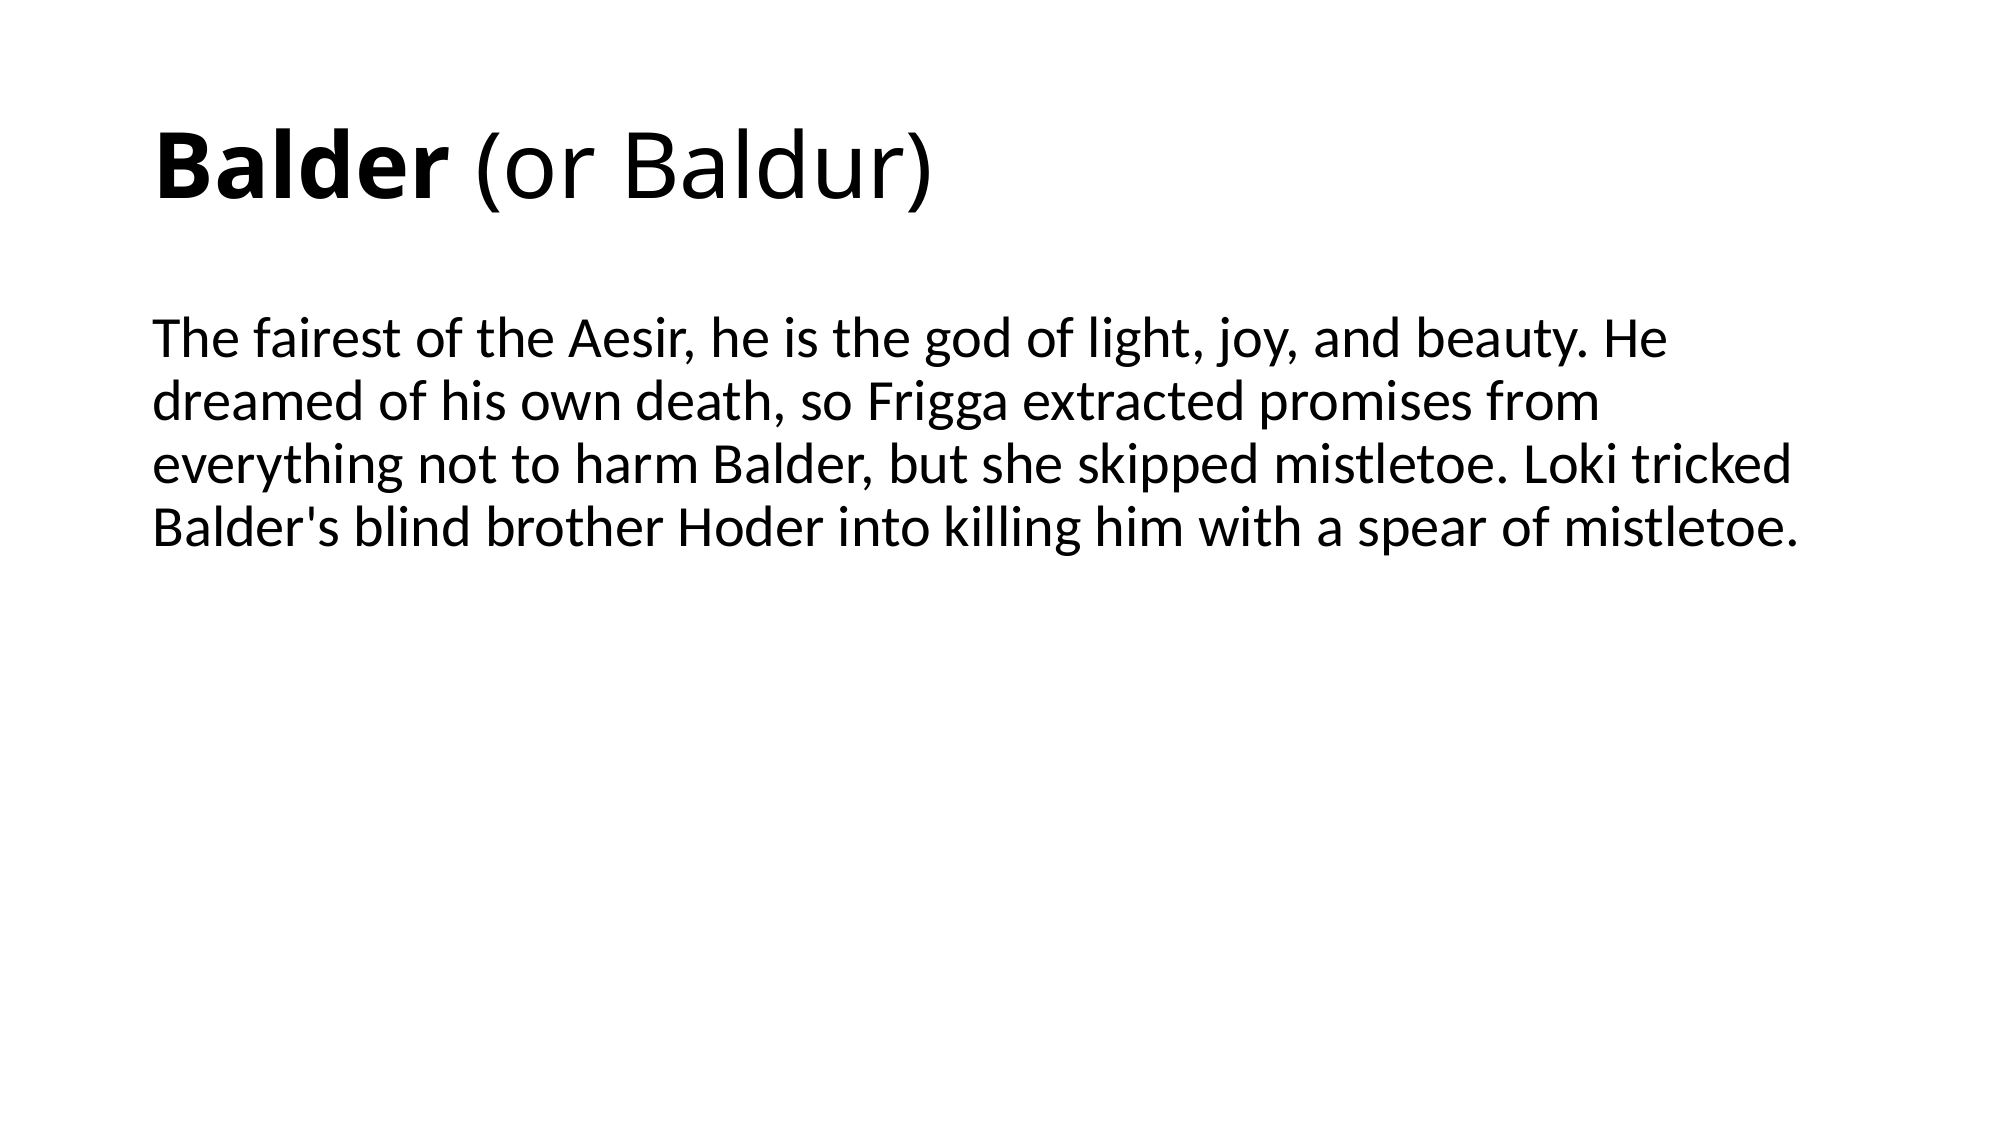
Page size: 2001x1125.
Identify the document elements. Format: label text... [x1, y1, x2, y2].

list The fairest of the Aesir, he is the god of light, joy, and beauty. He dreamed of his own death, so Frigga extracted promises from everything not to harm Balder, but she skipped mistletoe. Loki tricked Balder's blind brother Hoder into killing him with a spear of mistletoe. [137, 299, 1863, 1014]
title Balder (or Baldur) [137, 59, 1863, 278]
